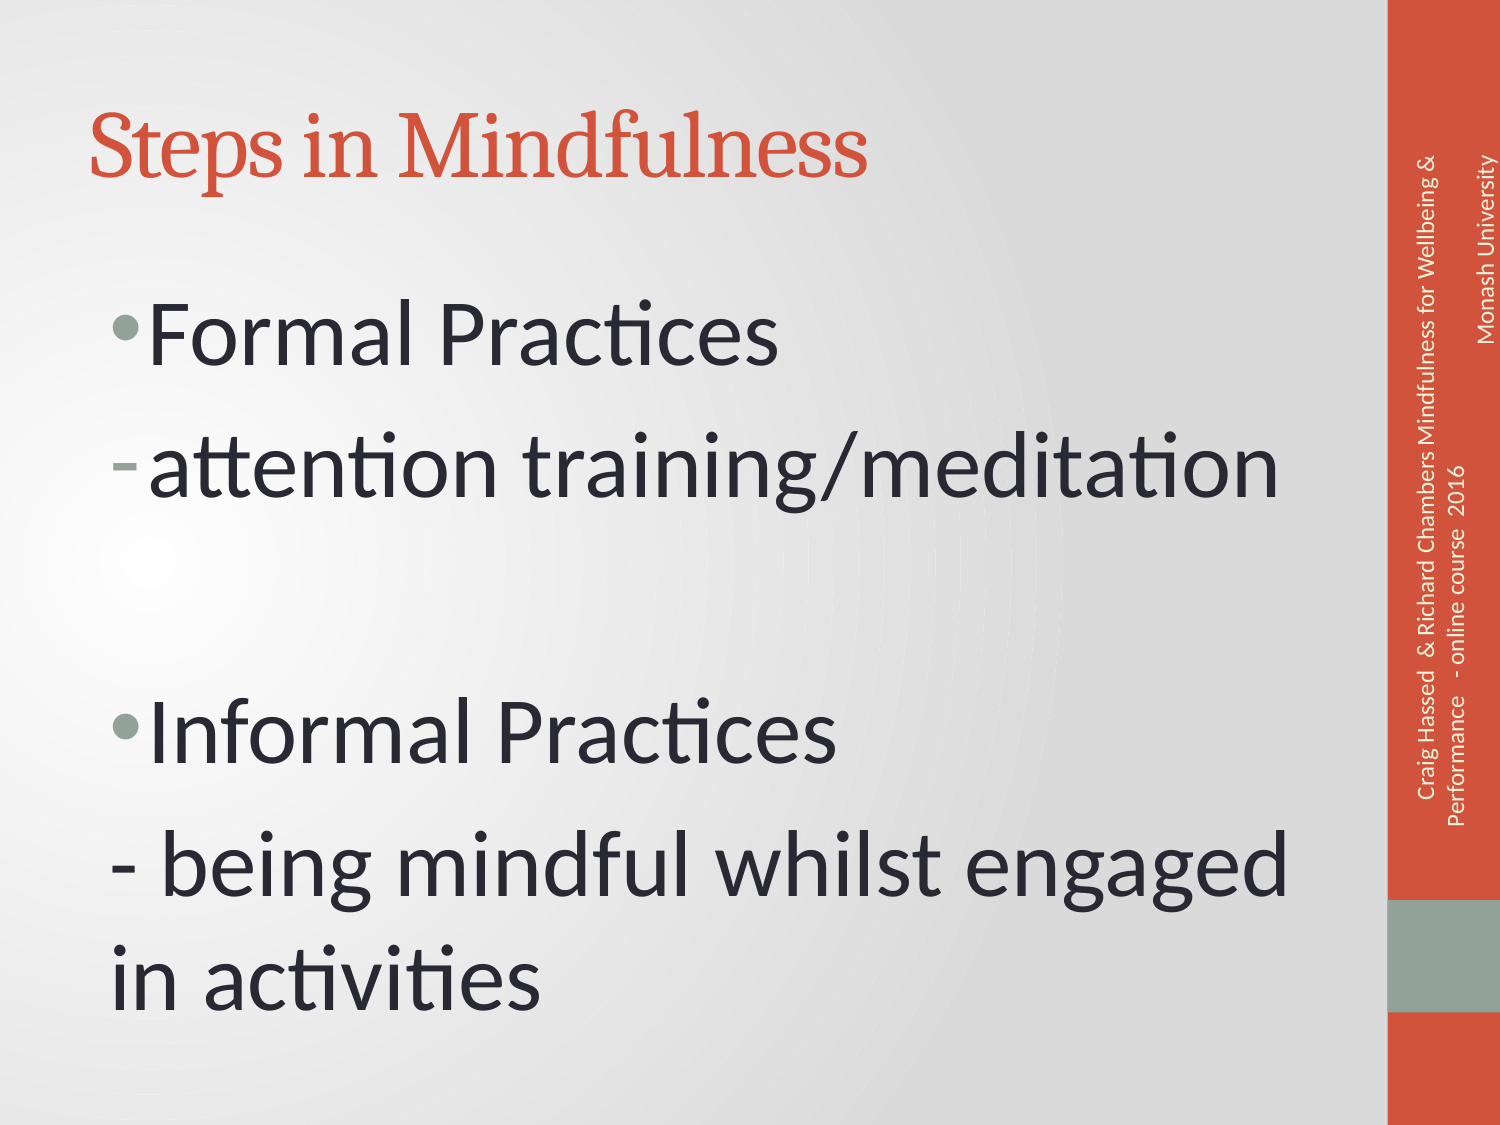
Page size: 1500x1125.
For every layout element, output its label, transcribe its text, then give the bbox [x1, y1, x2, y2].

title Steps in Mindfulness [75, 45, 1325, 233]
footer Craig Hassed & Richard Chambers Mindfulness for Wellbeing & Performance - online course 2016 Monash University [1408, 140, 1500, 863]
list Formal Practices attention training/meditation Informal Practices - being mindful whilst engaged in activities [75, 262, 1325, 1050]
